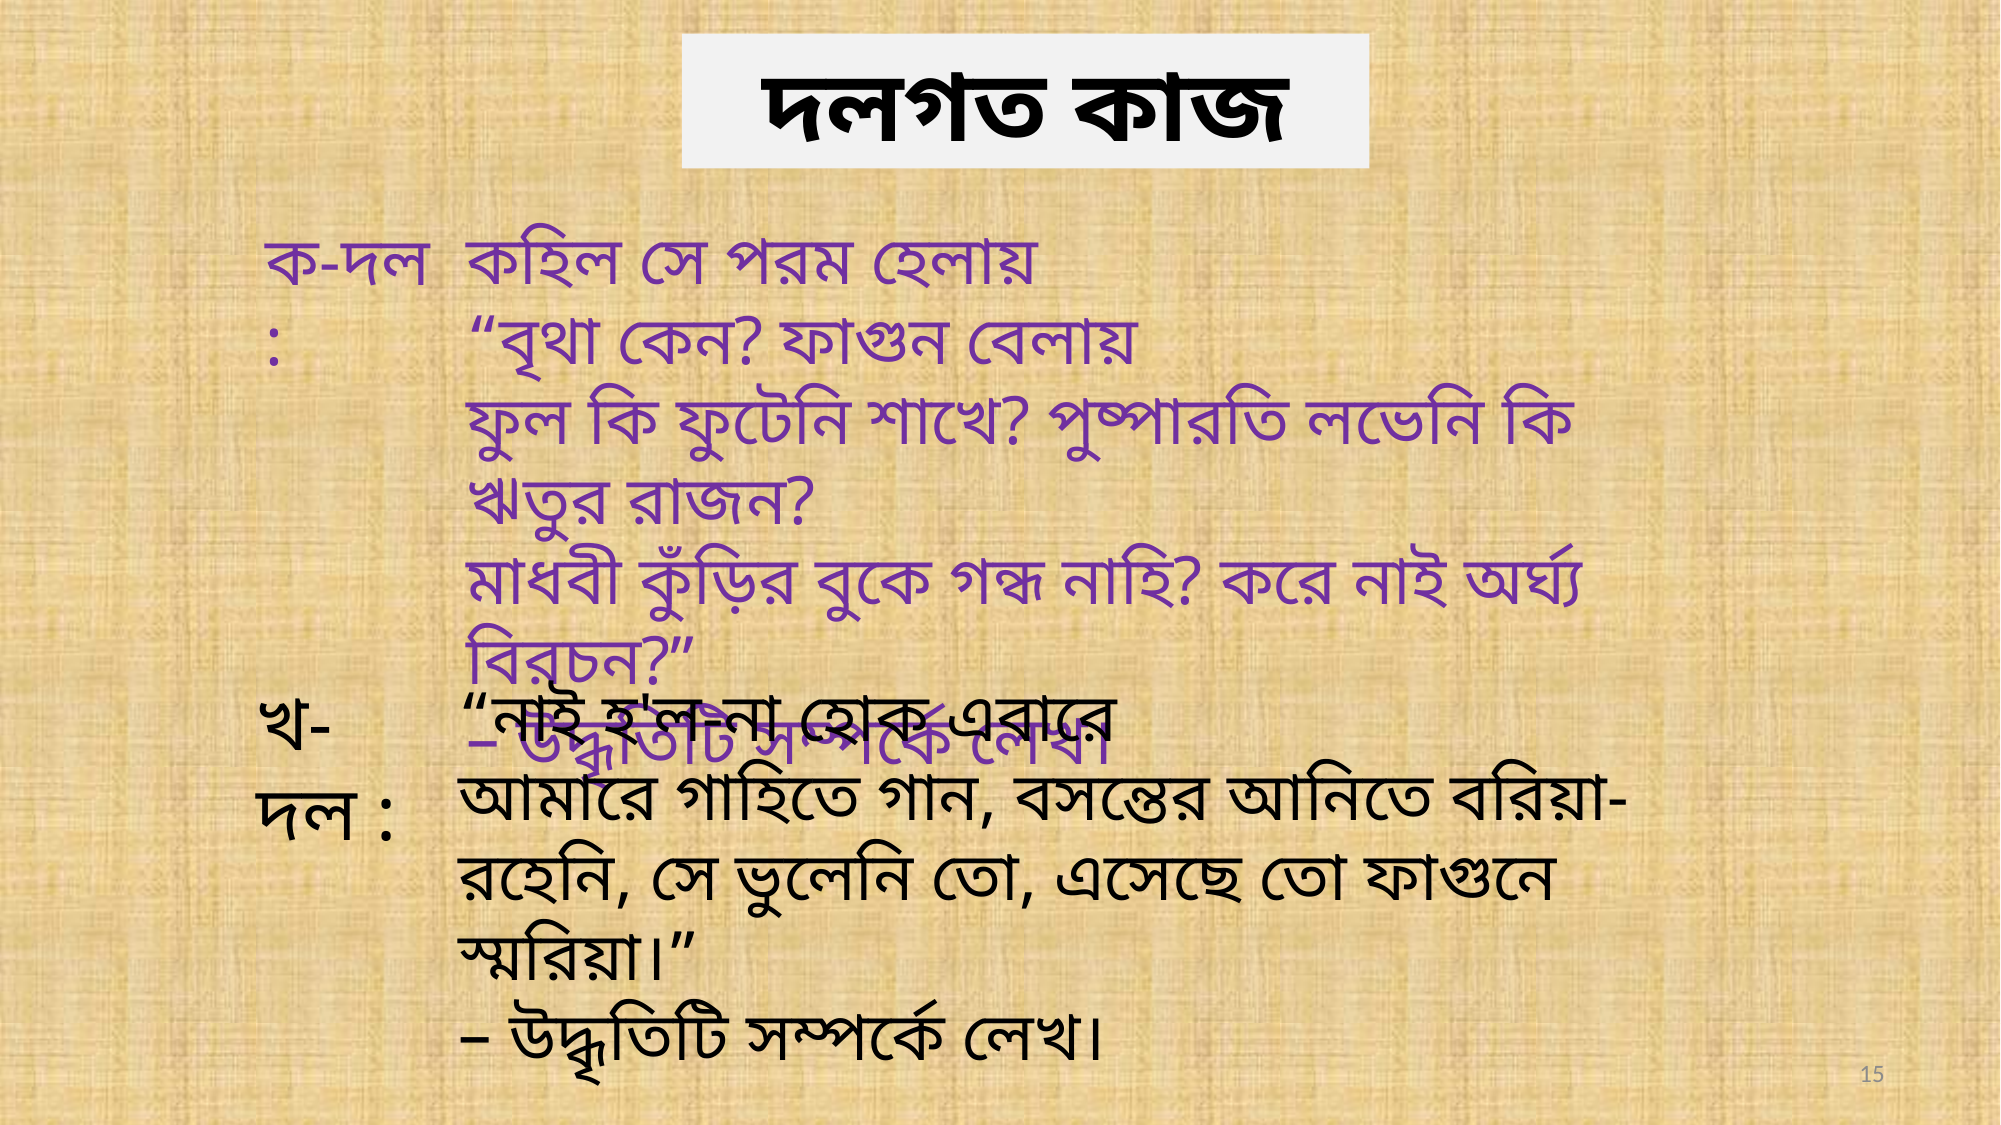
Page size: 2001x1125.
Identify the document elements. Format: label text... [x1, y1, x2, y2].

text_box “নাই হ'ল-না হোক এবারে আমারে গাহিতে গান, বসন্তের আনিতে বরিয়া- রহেনি, সে ভুলেনি তো, এসেছে তো ফাগুনে স্মরিয়া।” – উদ্ধৃতিটি সম্পর্কে লেখ। [443, 666, 1680, 1082]
text_box কহিল সে পরম হেলায় “বৃথা কেন? ফাগুন বেলায় ফুল কি ফুটেনি শাখে? পুষ্পারতি লভেনি কি ঋতুর রাজন? মাধবী কুঁড়ির বুকে গন্ধ নাহি? করে নাই অর্ঘ্য বিরচন?” – উদ্ধৃতিটি সম্পর্কে লেখ। [451, 210, 1680, 666]
picture [0, 0, 2001, 1125]
text_box খ-দল : [242, 668, 444, 863]
slide_number 15 [1433, 1042, 1900, 1103]
text_box দলগত কাজ [681, 33, 1370, 169]
text_box ক-দল : [250, 210, 453, 386]
